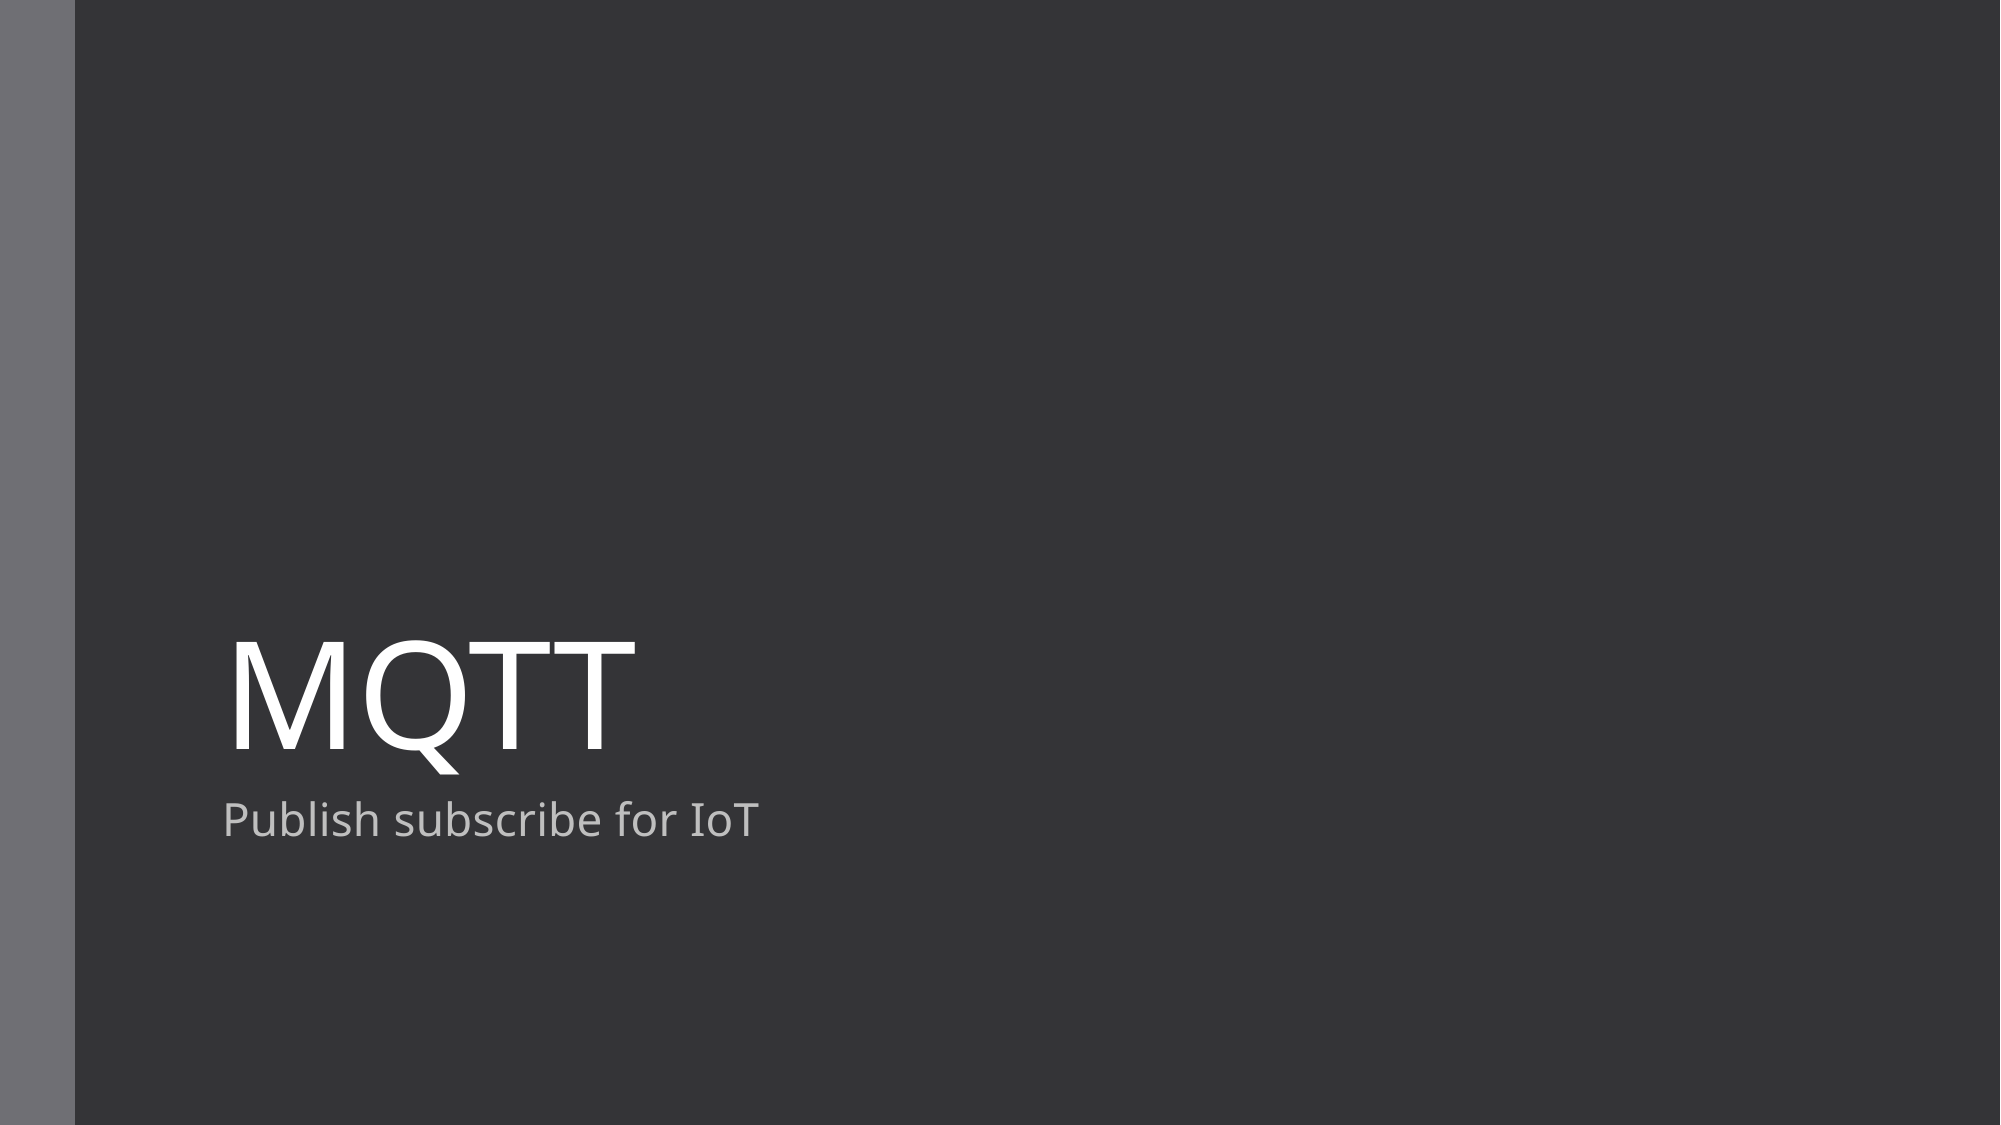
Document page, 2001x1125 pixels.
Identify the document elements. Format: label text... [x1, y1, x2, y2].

title MQTT [206, 124, 1752, 787]
subtitle Publish subscribe for IoT [206, 787, 1752, 1065]
